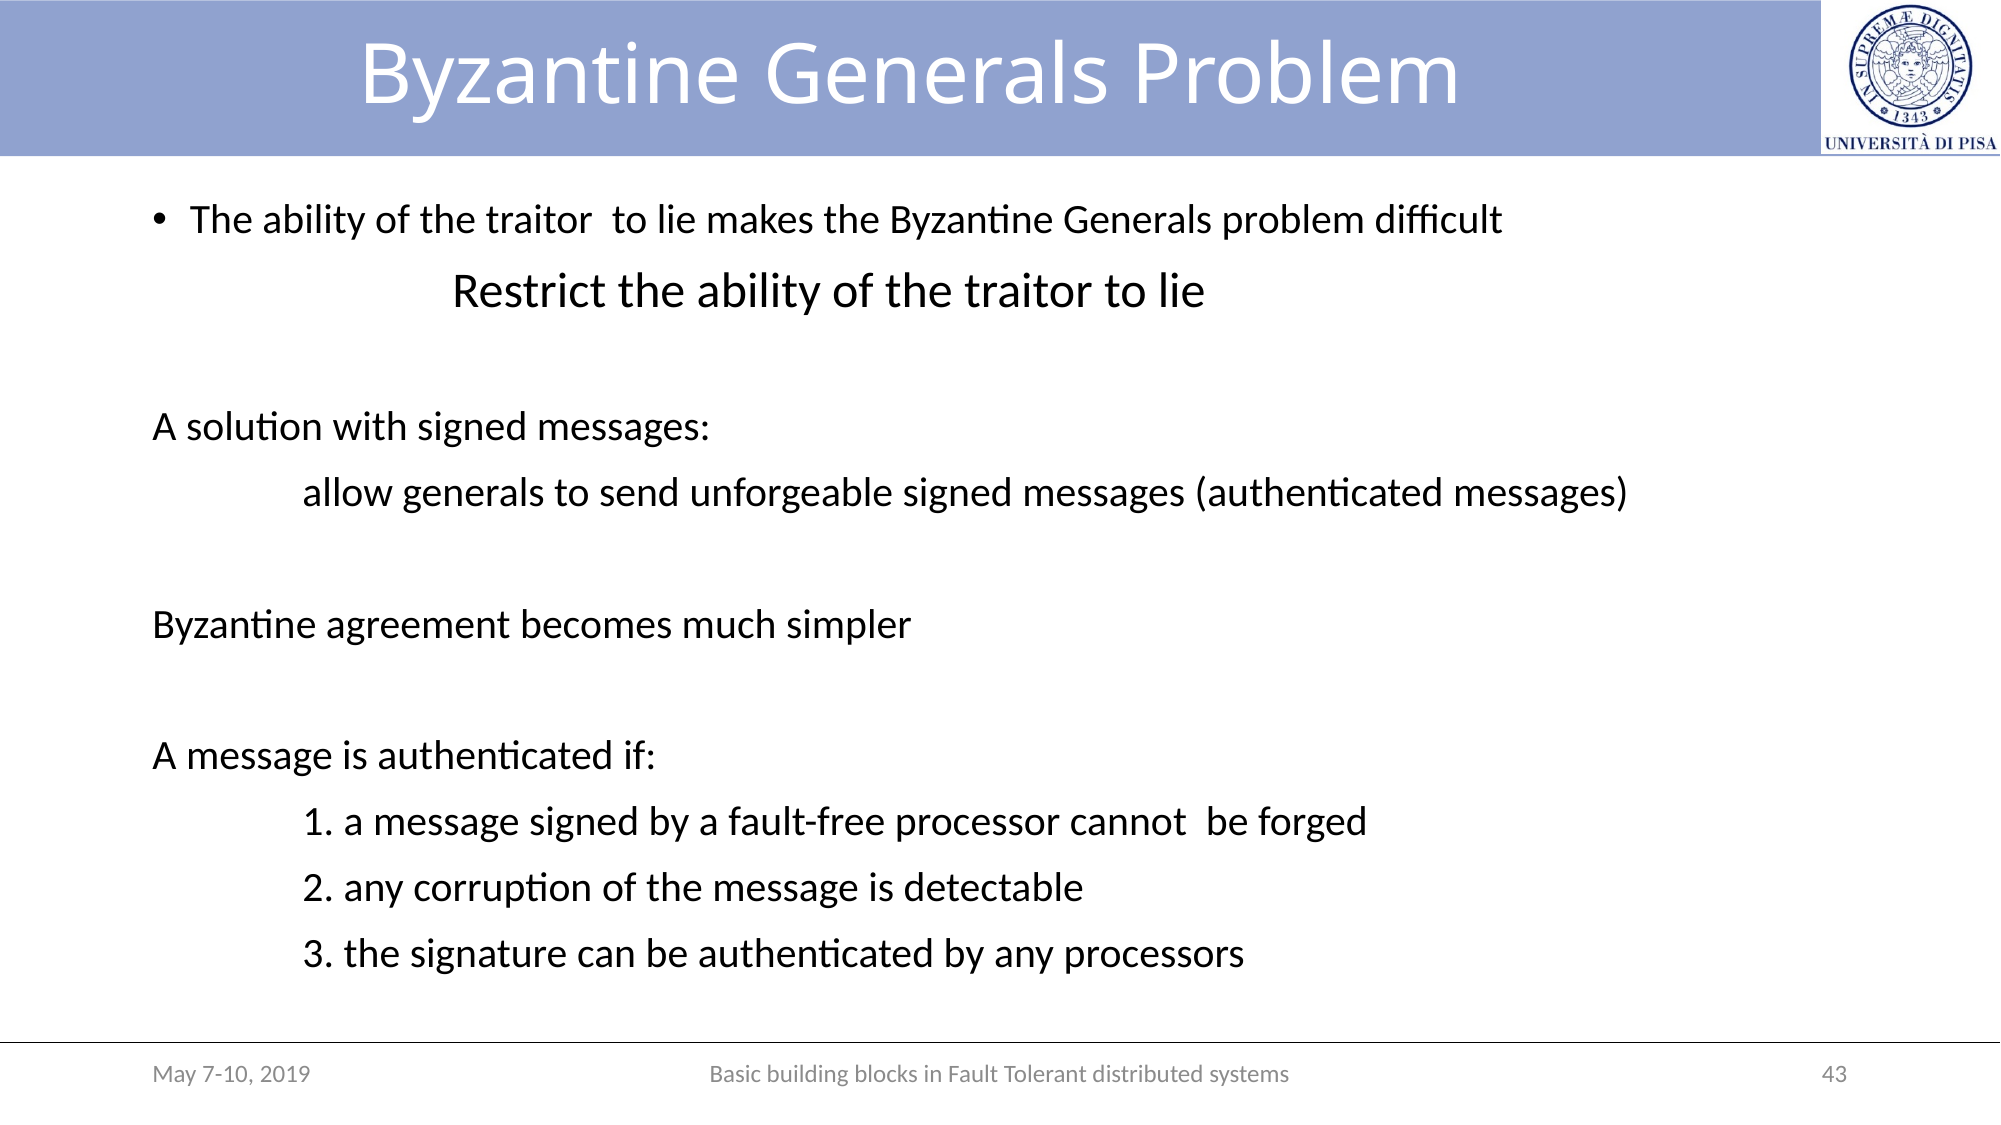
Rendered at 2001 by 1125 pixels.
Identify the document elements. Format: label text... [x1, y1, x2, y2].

slide_number 43 [1412, 1042, 1863, 1103]
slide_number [137, 1042, 588, 1103]
title Byzantine Generals Problem [0, 0, 1822, 154]
footer Basic building blocks in Fault Tolerant distributed systems [662, 1042, 1338, 1103]
picture [1822, 0, 2000, 154]
text_box The ability of the traitor to lie makes the Byzantine Generals problem difficult Restrict the ability of the traitor to lie A solution with signed messages: allow generals to send unforgeable signed messages (authenticated messages) Byzantine agreement becomes much simpler A message is authenticated if: 1. a message signed by a fault-free processor cannot be forged 2. any corruption of the message is detectable 3. the signature can be authenticated by any processors [137, 190, 1903, 974]
